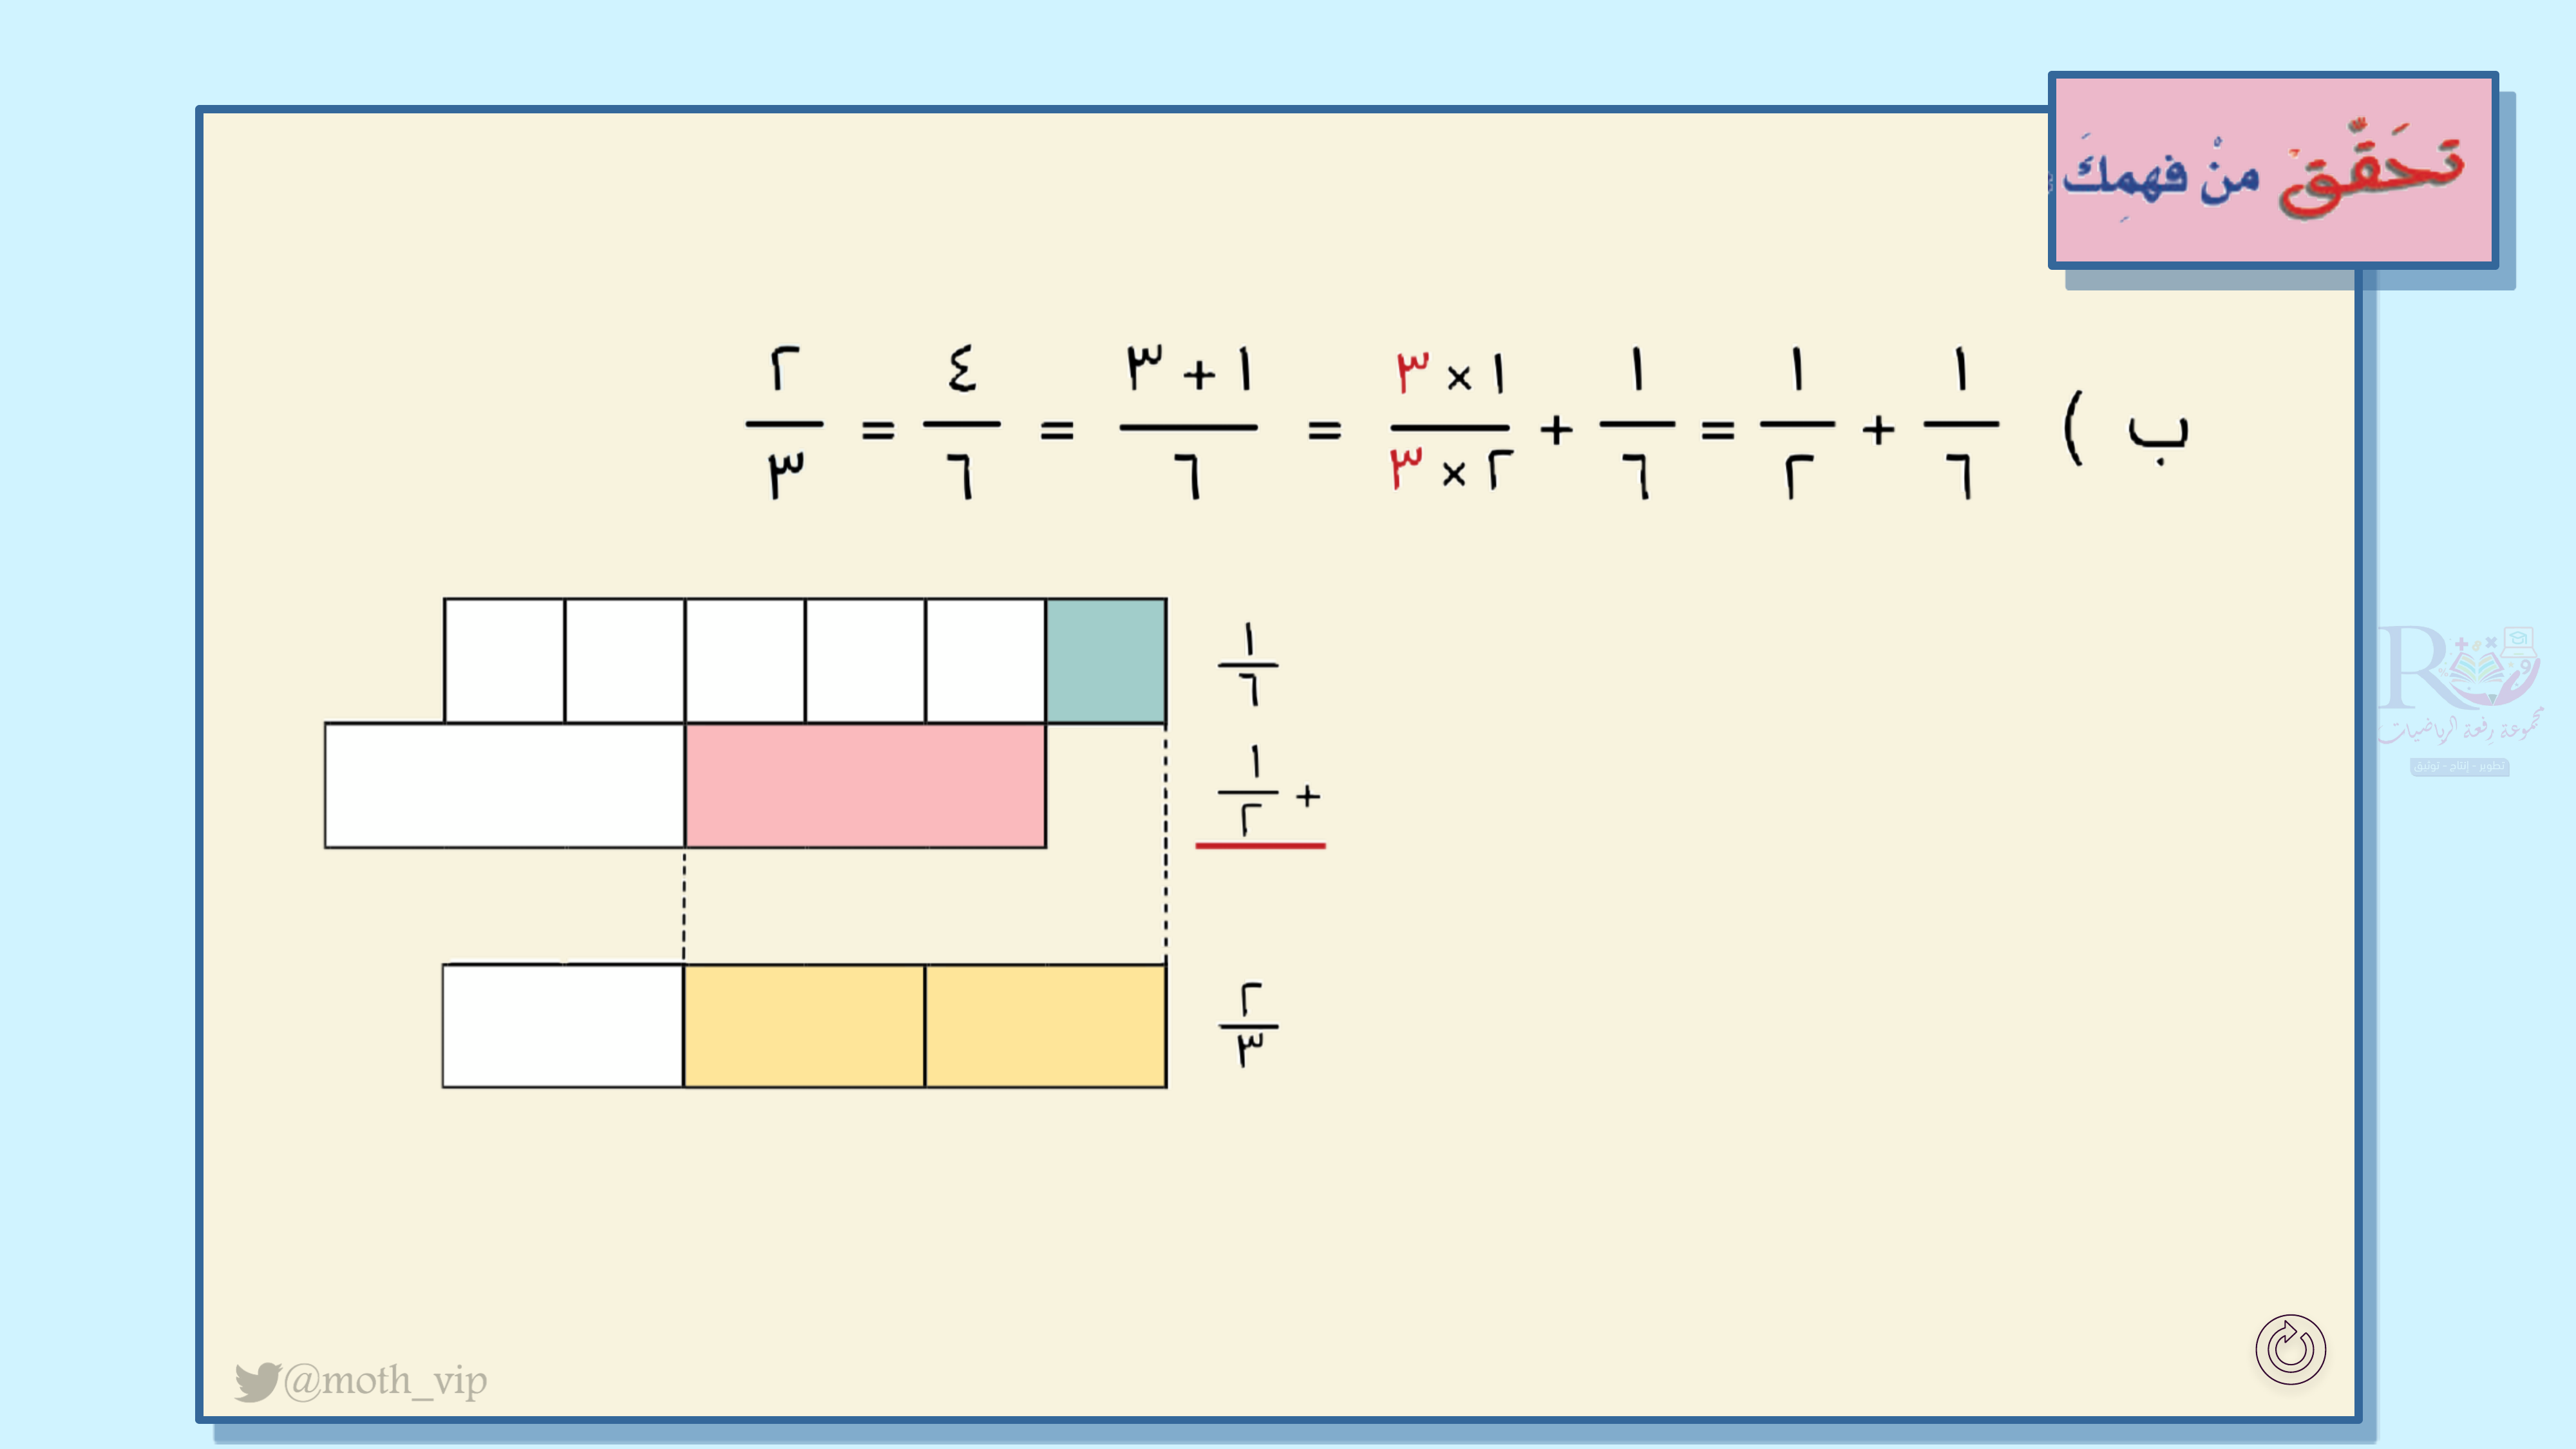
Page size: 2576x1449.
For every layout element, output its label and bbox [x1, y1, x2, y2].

picture [2047, 104, 2470, 236]
picture [283, 317, 2293, 1132]
text_box [2256, 1314, 2326, 1385]
title [2048, 71, 2499, 270]
